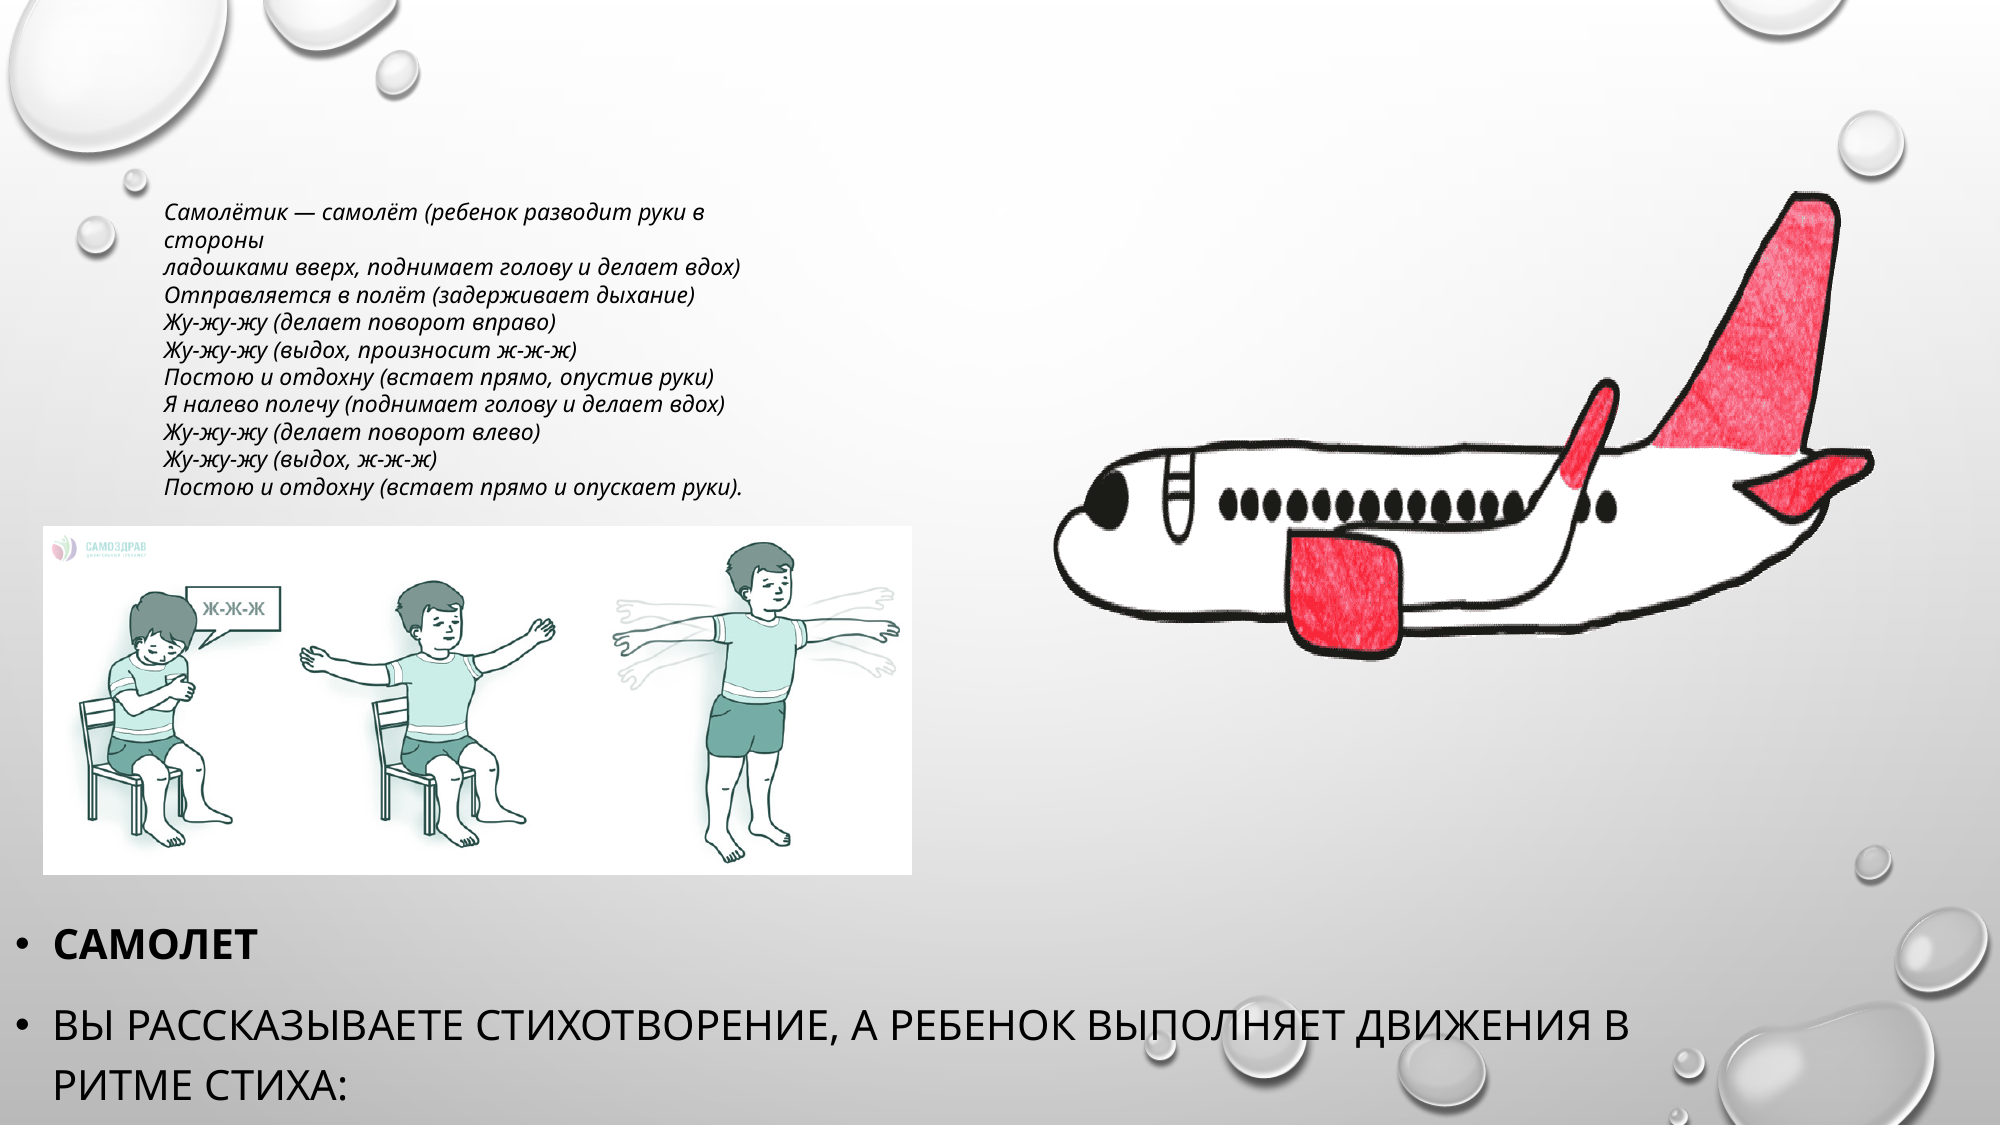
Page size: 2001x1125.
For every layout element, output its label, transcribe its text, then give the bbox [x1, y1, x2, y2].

list Самолет Вы рассказываете стихотворение, а ребенок выполняет движения в ритме стиха: [0, 900, 905, 1125]
text_box Самолётик — самолёт (ребенок разводит руки в стороны ладошками вверх, поднимает голову и делает вдох) Отправляется в полёт (задерживает дыхание) Жу-жу-жу (делает поворот вправо) Жу-жу-жу (выдох, произносит ж-ж-ж) Постою и отдохну (встает прямо, опустив руки) Я налево полечу (поднимает голову и делает вдох) Жу-жу-жу (делает поворот влево) Жу-жу-жу (выдох, ж-ж-ж) Постою и отдохну (встает прямо и опускает руки). [149, 190, 807, 524]
picture [0, 0, 2000, 1125]
